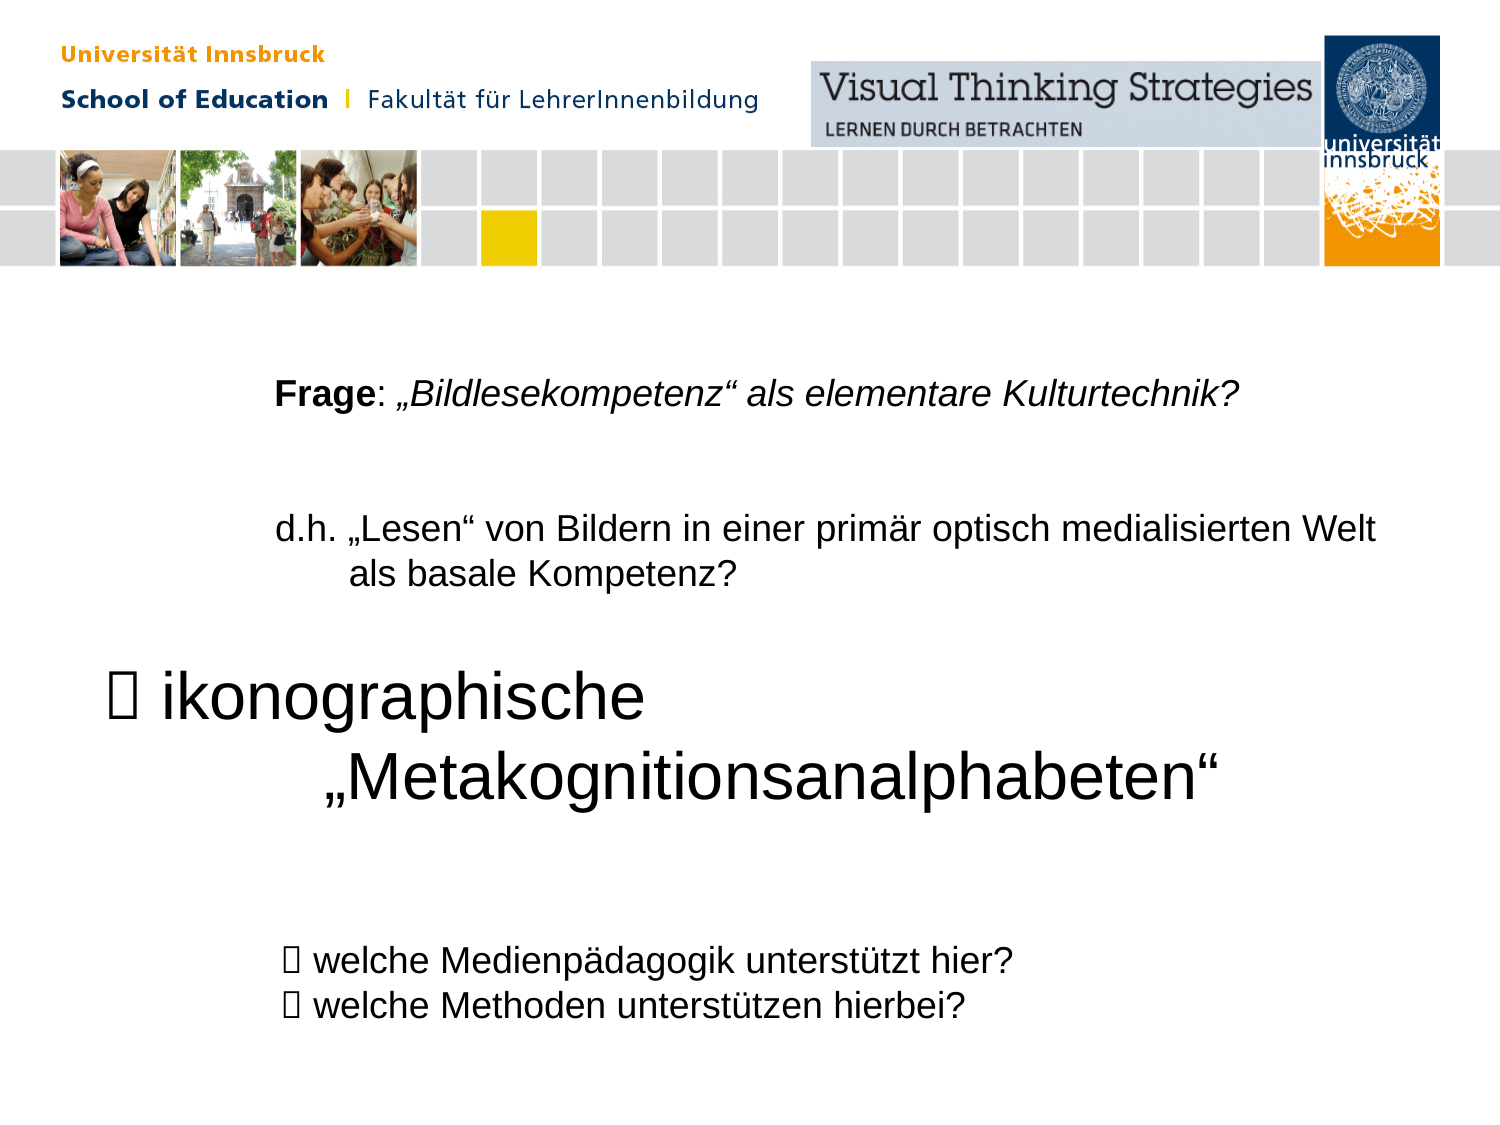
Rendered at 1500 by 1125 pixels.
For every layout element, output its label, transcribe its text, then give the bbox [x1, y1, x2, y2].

text_box  welche Medienpädagogik unterstützt hier?  welche Methoden unterstützen hierbei? [265, 928, 1029, 1034]
text_box d.h. „Lesen“ von Bildern in einer primär optisch medialisierten Welt als basale Kompetenz? [260, 497, 1392, 602]
picture [0, 0, 1500, 1125]
text_box Frage: „Bildlesekompetenz“ als elementare Kulturtechnik? [259, 361, 1255, 422]
text_box  ikonographische „Metakognitionsanalphabeten“ [88, 645, 1325, 820]
